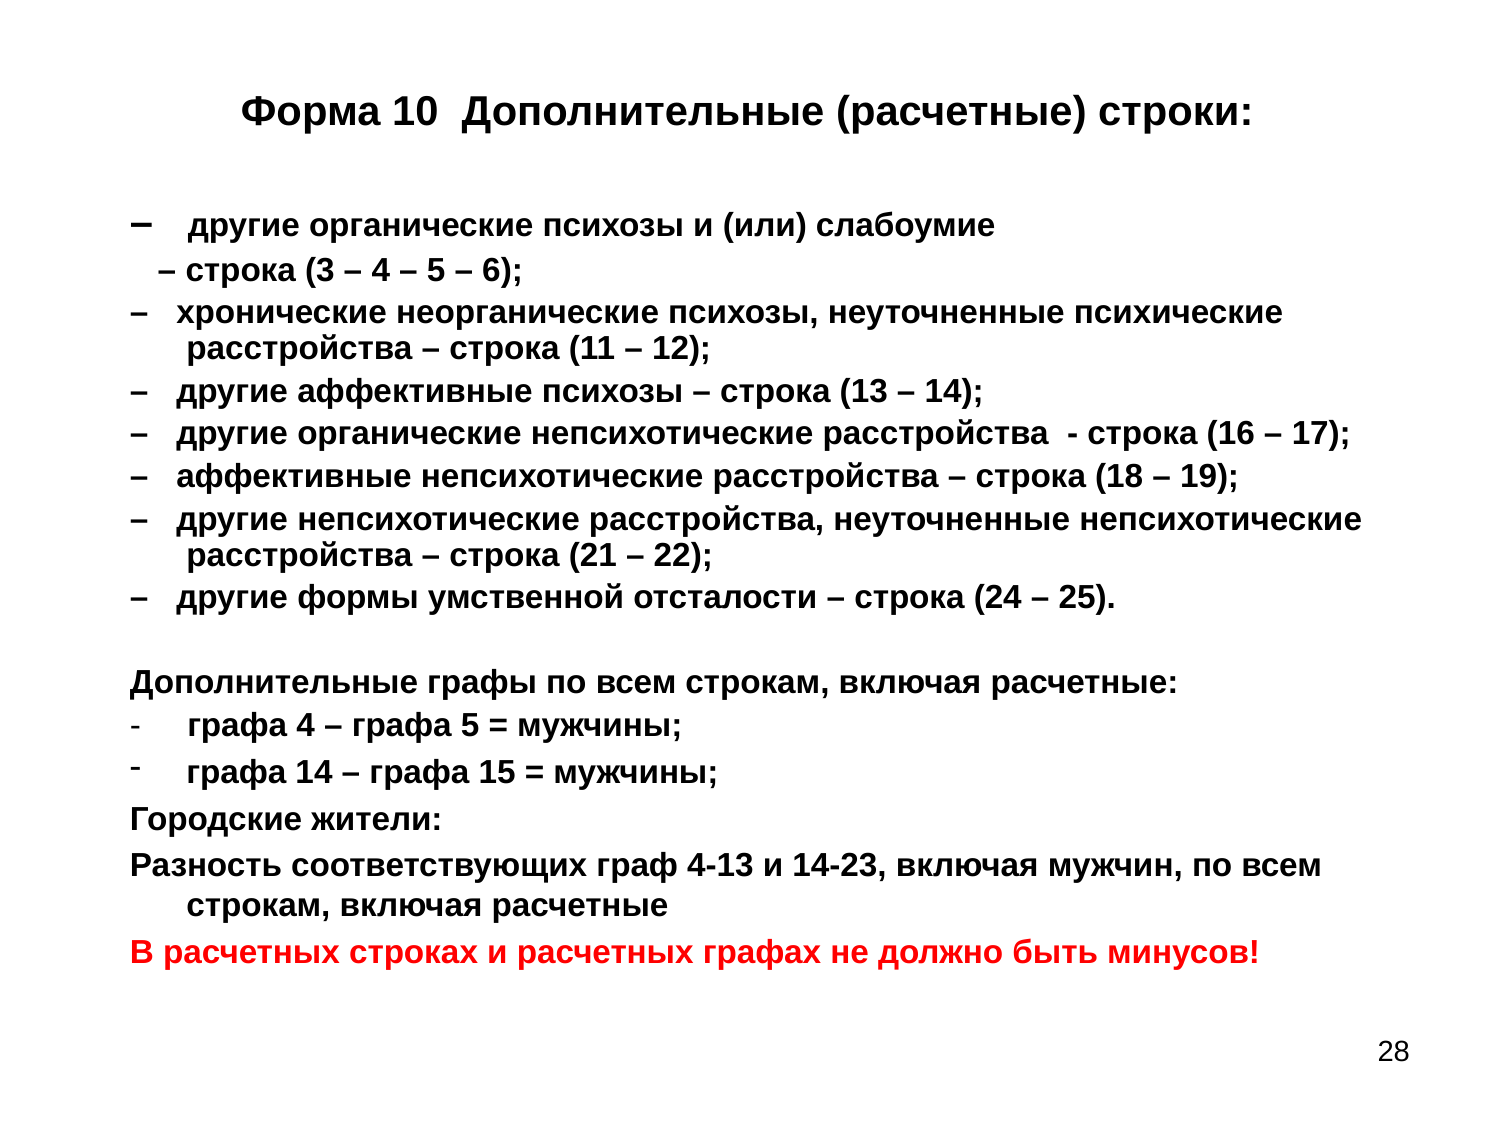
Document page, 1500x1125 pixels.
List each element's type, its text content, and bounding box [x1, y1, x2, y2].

list – другие органические психозы и (или) слабоумие – строка (3 – 4 – 5 – 6); – хронические неорганические психозы, неуточненные психические расстройства – строка (11 – 12); – другие аффективные психозы – строка (13 – 14); – другие органические непсихотические расстройства - строка (16 – 17); – аффективные непсихотические расстройства – строка (18 – 19); – другие непсихотические расстройства, неуточненные непсихотические расстройства – строка (21 – 22); – другие формы умственной отсталости – строка (24 – 25). Дополнительные графы по всем строкам, включая расчетные: - графа 4 – графа 5 = мужчины; графа 14 – графа 15 = мужчины; Городские жители: Разность соответствующих граф 4-13 и 14-23, включая мужчин, по всем строкам, включая расчетные В расчетных строках и расчетных графах не должно быть минусов! [114, 193, 1430, 1028]
title Форма 10 Дополнительные (расчетные) строки: [77, 45, 1429, 172]
slide_number 28 [1074, 1024, 1426, 1103]
